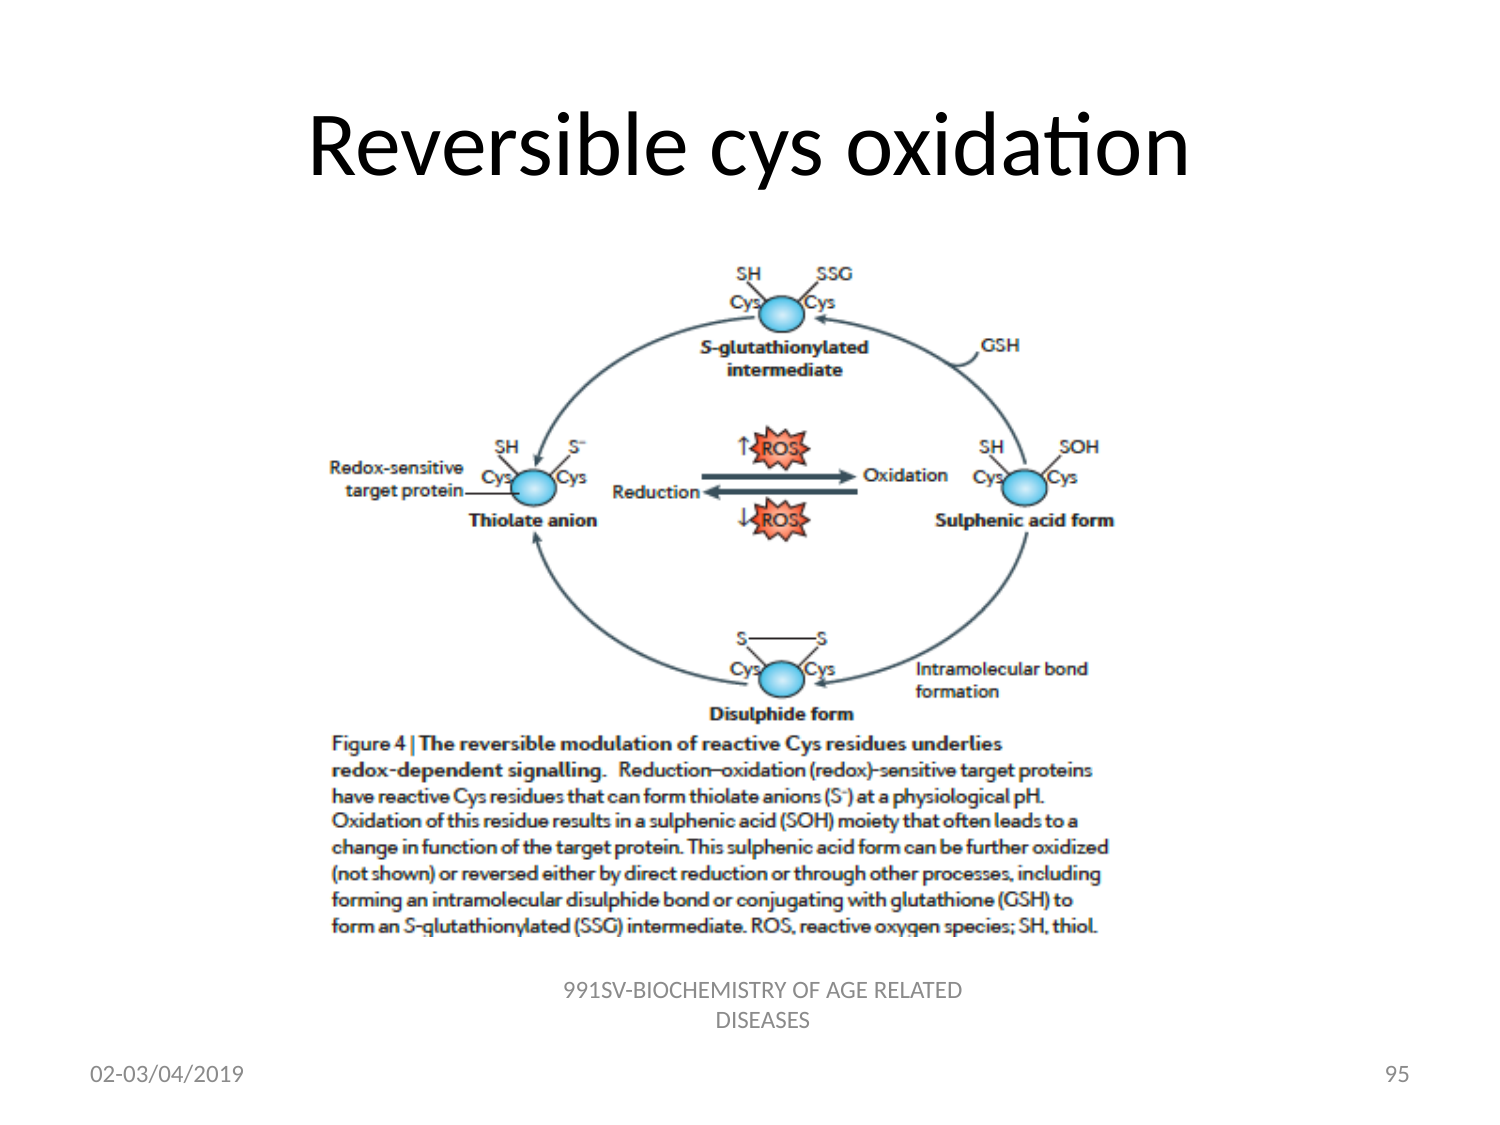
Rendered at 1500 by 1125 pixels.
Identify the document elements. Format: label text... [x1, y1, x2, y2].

title Reversible cys oxidation [75, 45, 1425, 233]
footer 991SV-BIOCHEMISTRY OF AGE RELATED DISEASES [525, 964, 1001, 1043]
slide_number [75, 1042, 425, 1103]
slide_number 94 [1074, 1042, 1425, 1103]
picture [288, 196, 1137, 937]
